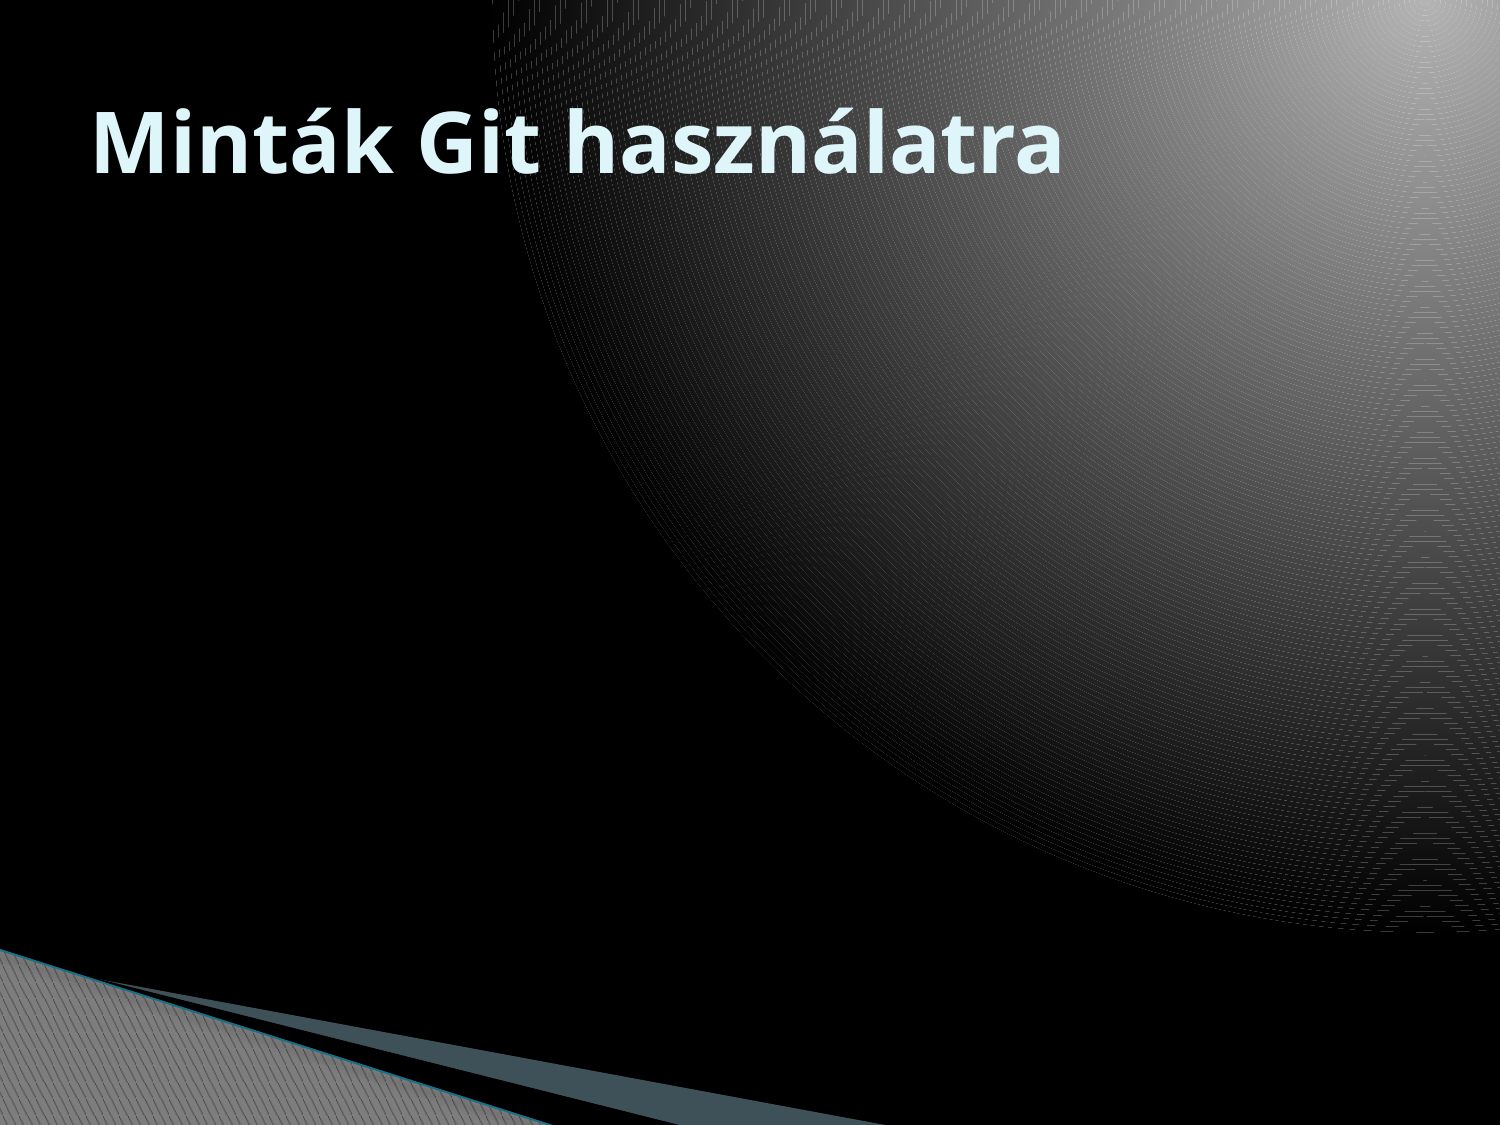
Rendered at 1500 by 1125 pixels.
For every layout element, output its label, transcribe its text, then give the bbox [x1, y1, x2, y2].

title Minták Git használatra [75, 45, 1425, 233]
picture [0, 952, 543, 1125]
